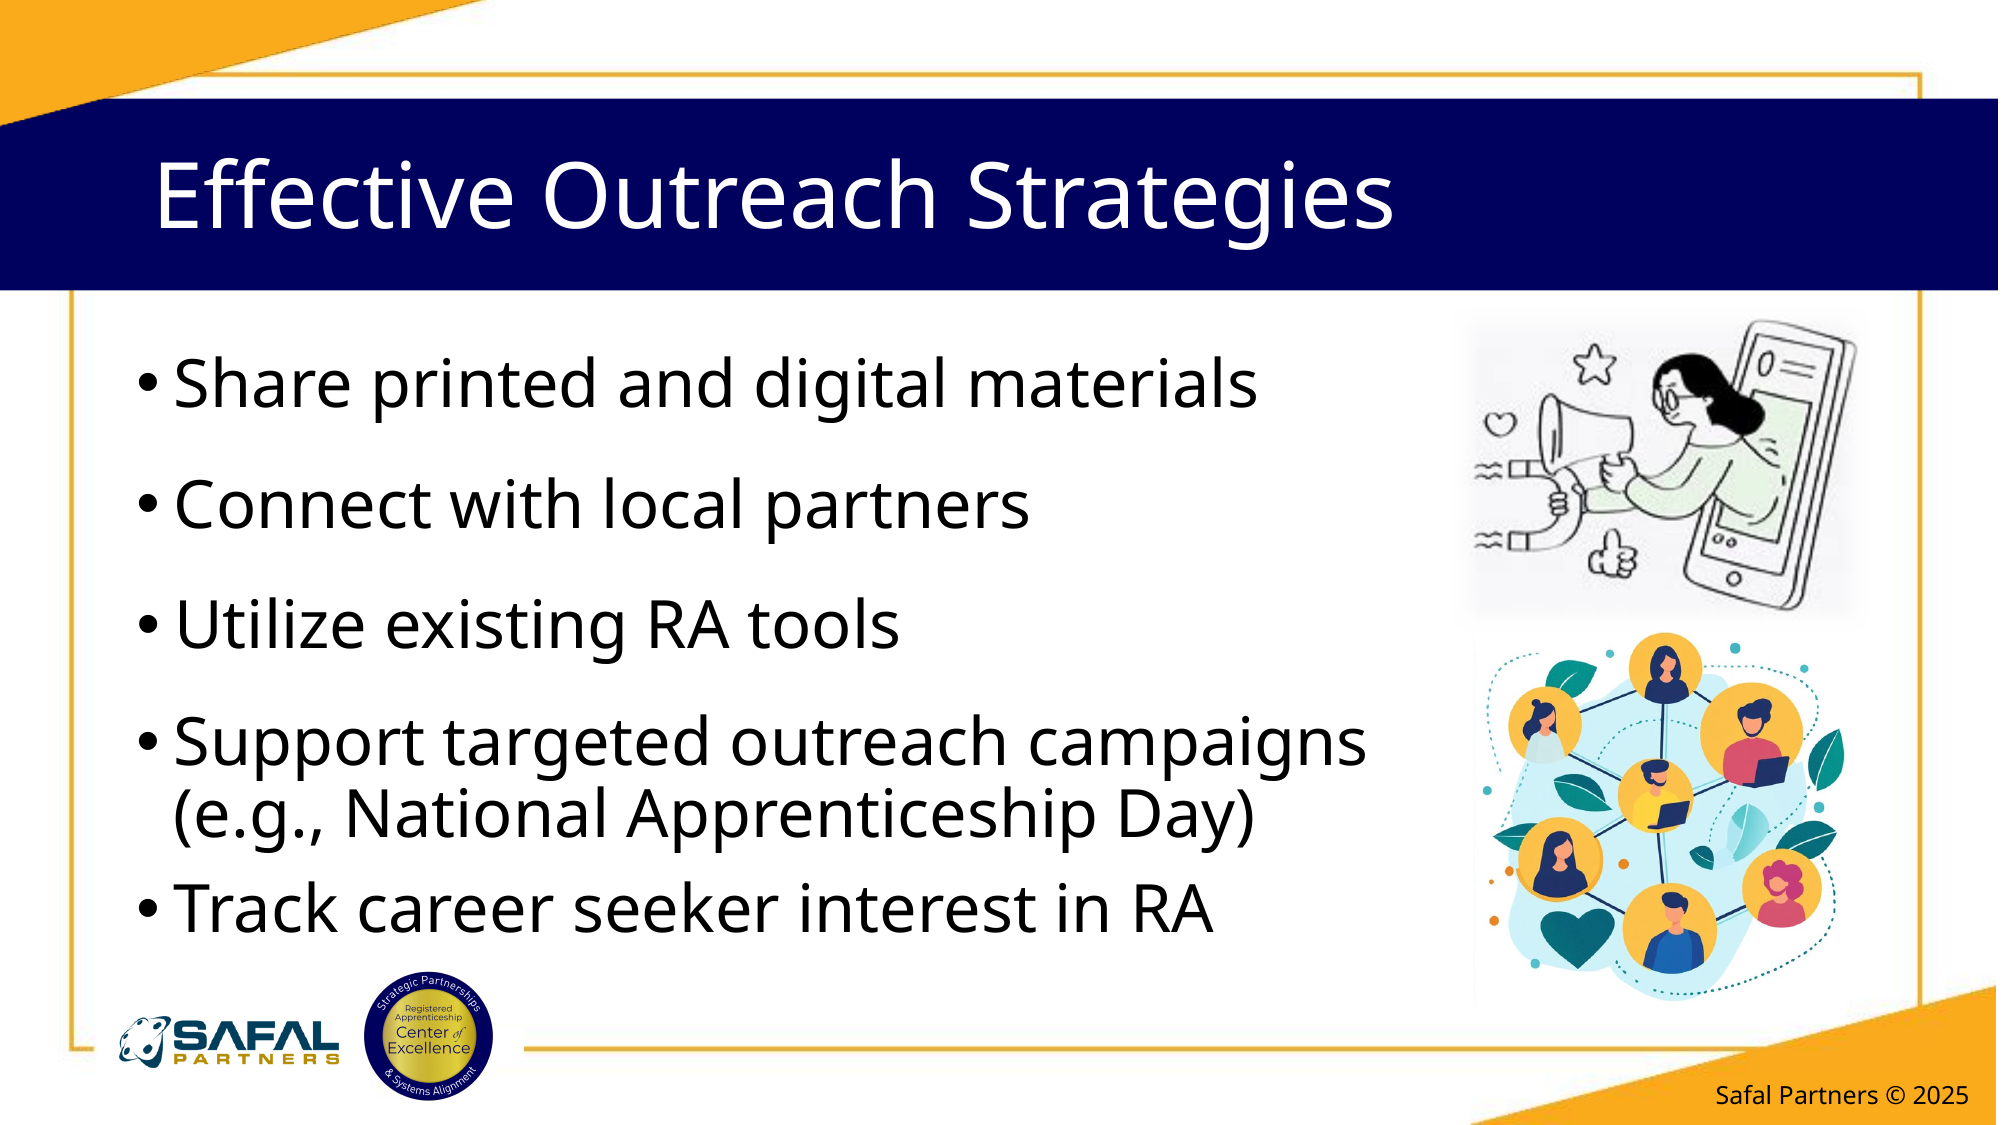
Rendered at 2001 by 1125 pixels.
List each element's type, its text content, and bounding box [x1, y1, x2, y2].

text_box Safal Partners © 2025 [1439, 1065, 1985, 1125]
list Share printed and digital materials [121, 342, 1395, 434]
title Effective Outreach Strategies 2 [137, 121, 1863, 278]
picture [0, 0, 1997, 1125]
list Support targeted outreach campaigns (e.g., National Apprenticeship Day) [121, 700, 1413, 881]
list Track career seeker interest in RA [121, 867, 1286, 978]
list Utilize existing RA tools [121, 583, 1327, 676]
list Connect with local partners [121, 463, 1268, 551]
